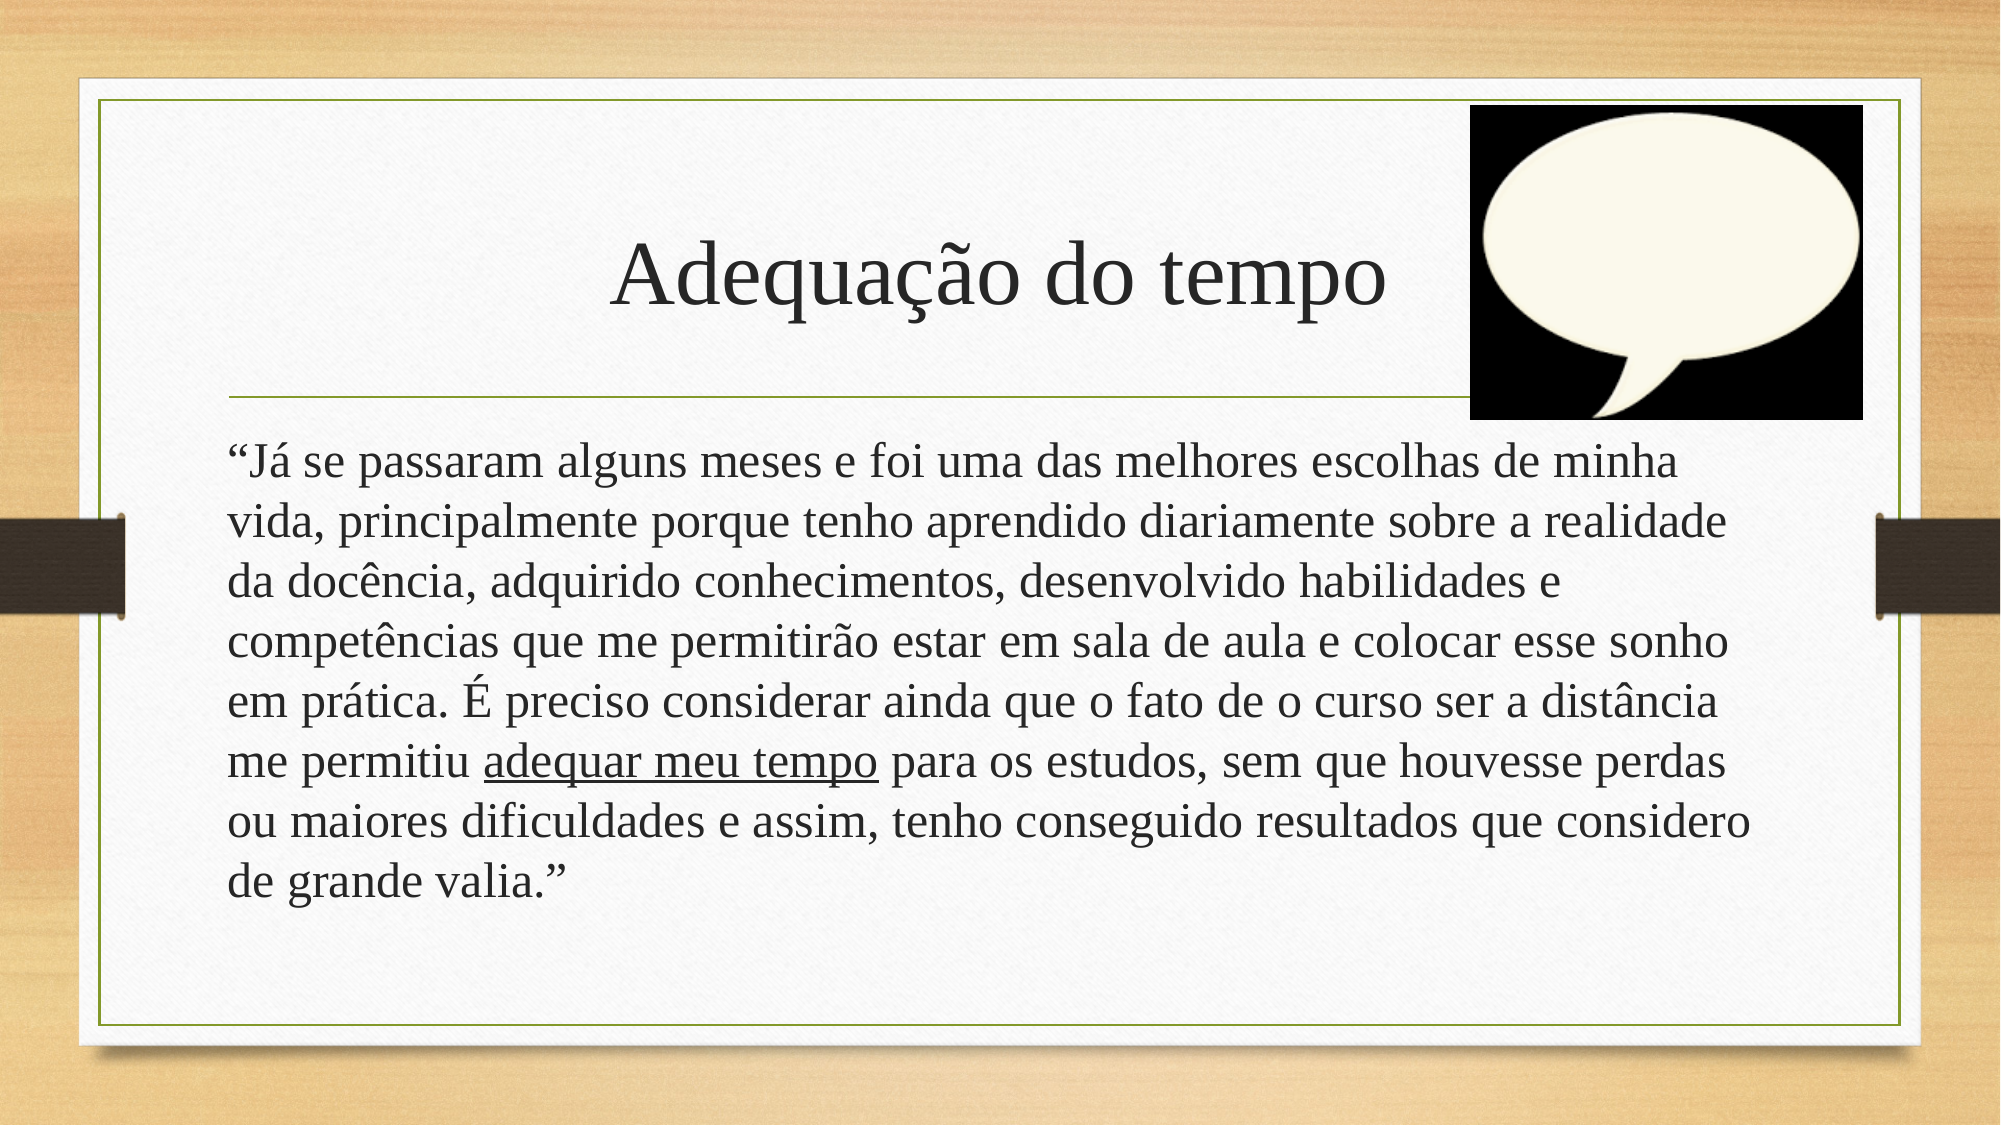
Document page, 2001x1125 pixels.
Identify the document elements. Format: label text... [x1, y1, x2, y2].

title Adequação do tempo [212, 161, 1470, 375]
list “Já se passaram alguns meses e foi uma das melhores escolhas de minha vida, principalmente porque tenho aprendido diariamente sobre a realidade da docência, adquirido conhecimentos, desenvolvido habilidades e competências que me permitirão estar em sala de aula e colocar esse sonho em prática. É preciso considerar ainda que o fato de o curso ser a distância me permitiu adequar meu tempo para os estudos, sem que houvesse perdas ou maiores dificuldades e assim, tenho conseguido resultados que considero de grande valia.” [212, 419, 1788, 964]
picture [0, 0, 2001, 1125]
